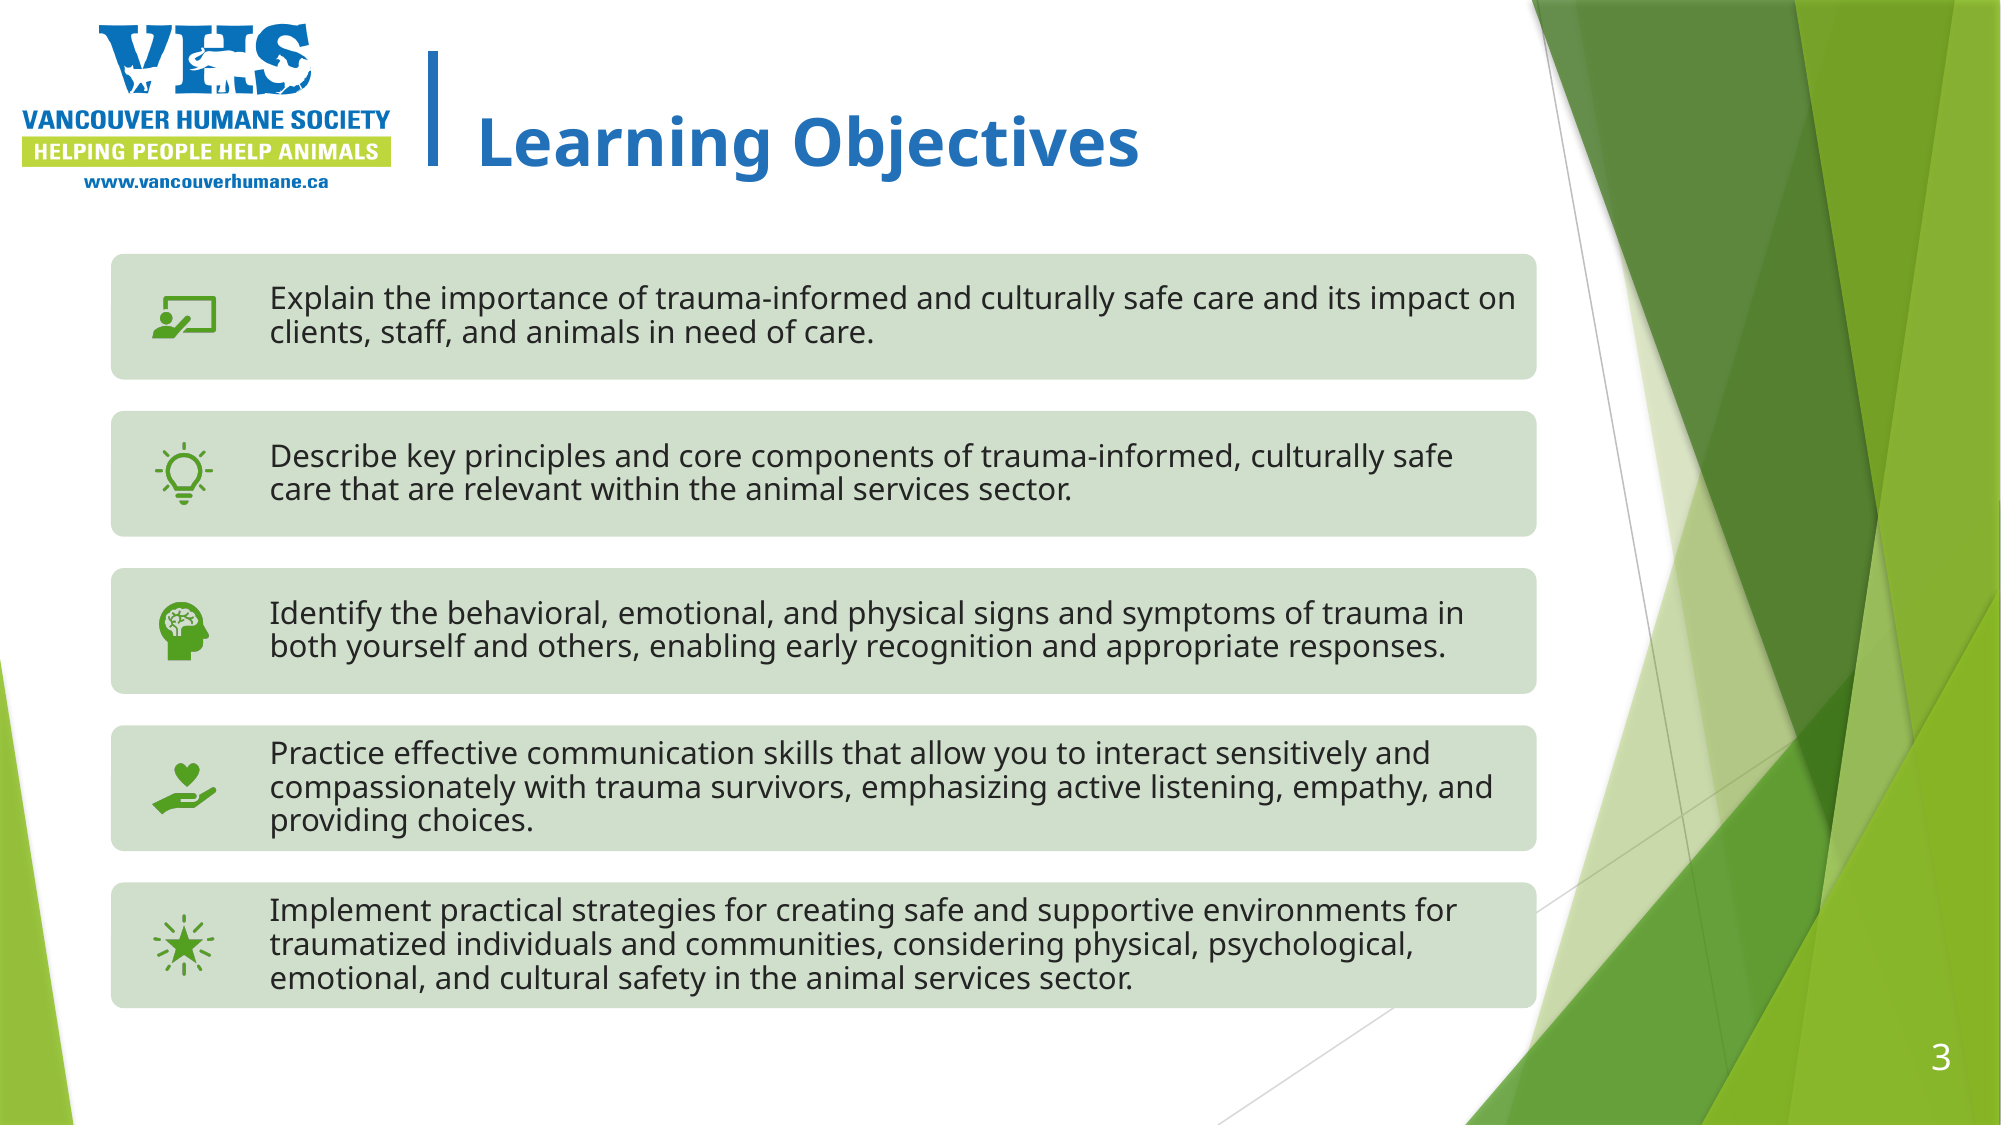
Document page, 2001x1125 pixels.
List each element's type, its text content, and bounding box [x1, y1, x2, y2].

title Learning Objectives [461, 17, 1535, 188]
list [110, 252, 1538, 1010]
slide_number 3 [1854, 1026, 1967, 1087]
picture [22, 17, 391, 188]
